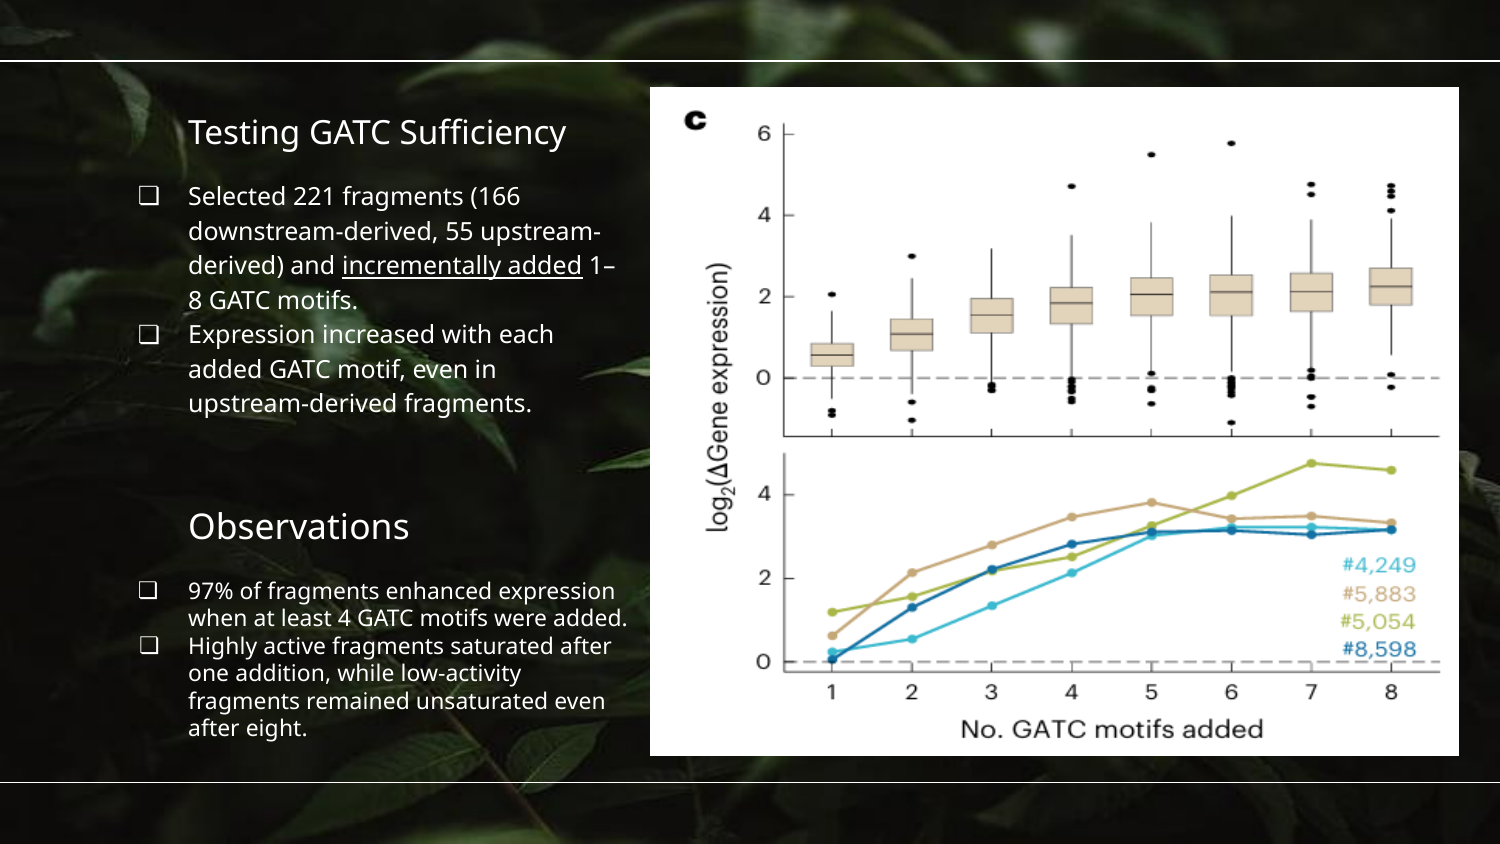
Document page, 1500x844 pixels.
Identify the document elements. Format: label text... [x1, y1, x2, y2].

title Testing GATC Sufficiency Selected 221 fragments (166 downstream-derived, 55 upstream-derived) and incrementally added 1–8 GATC motifs. Expression increased with each added GATC motif, even in upstream-derived fragments. [98, 90, 638, 397]
text_box Observations 97% of fragments enhanced expression when at least 4 GATC motifs were added. Highly active fragments saturated after one addition, while low-activity fragments remained unsaturated even after eight. [98, 458, 644, 728]
picture [0, 62, 1500, 782]
picture [0, 0, 1500, 60]
picture [0, 783, 1500, 844]
